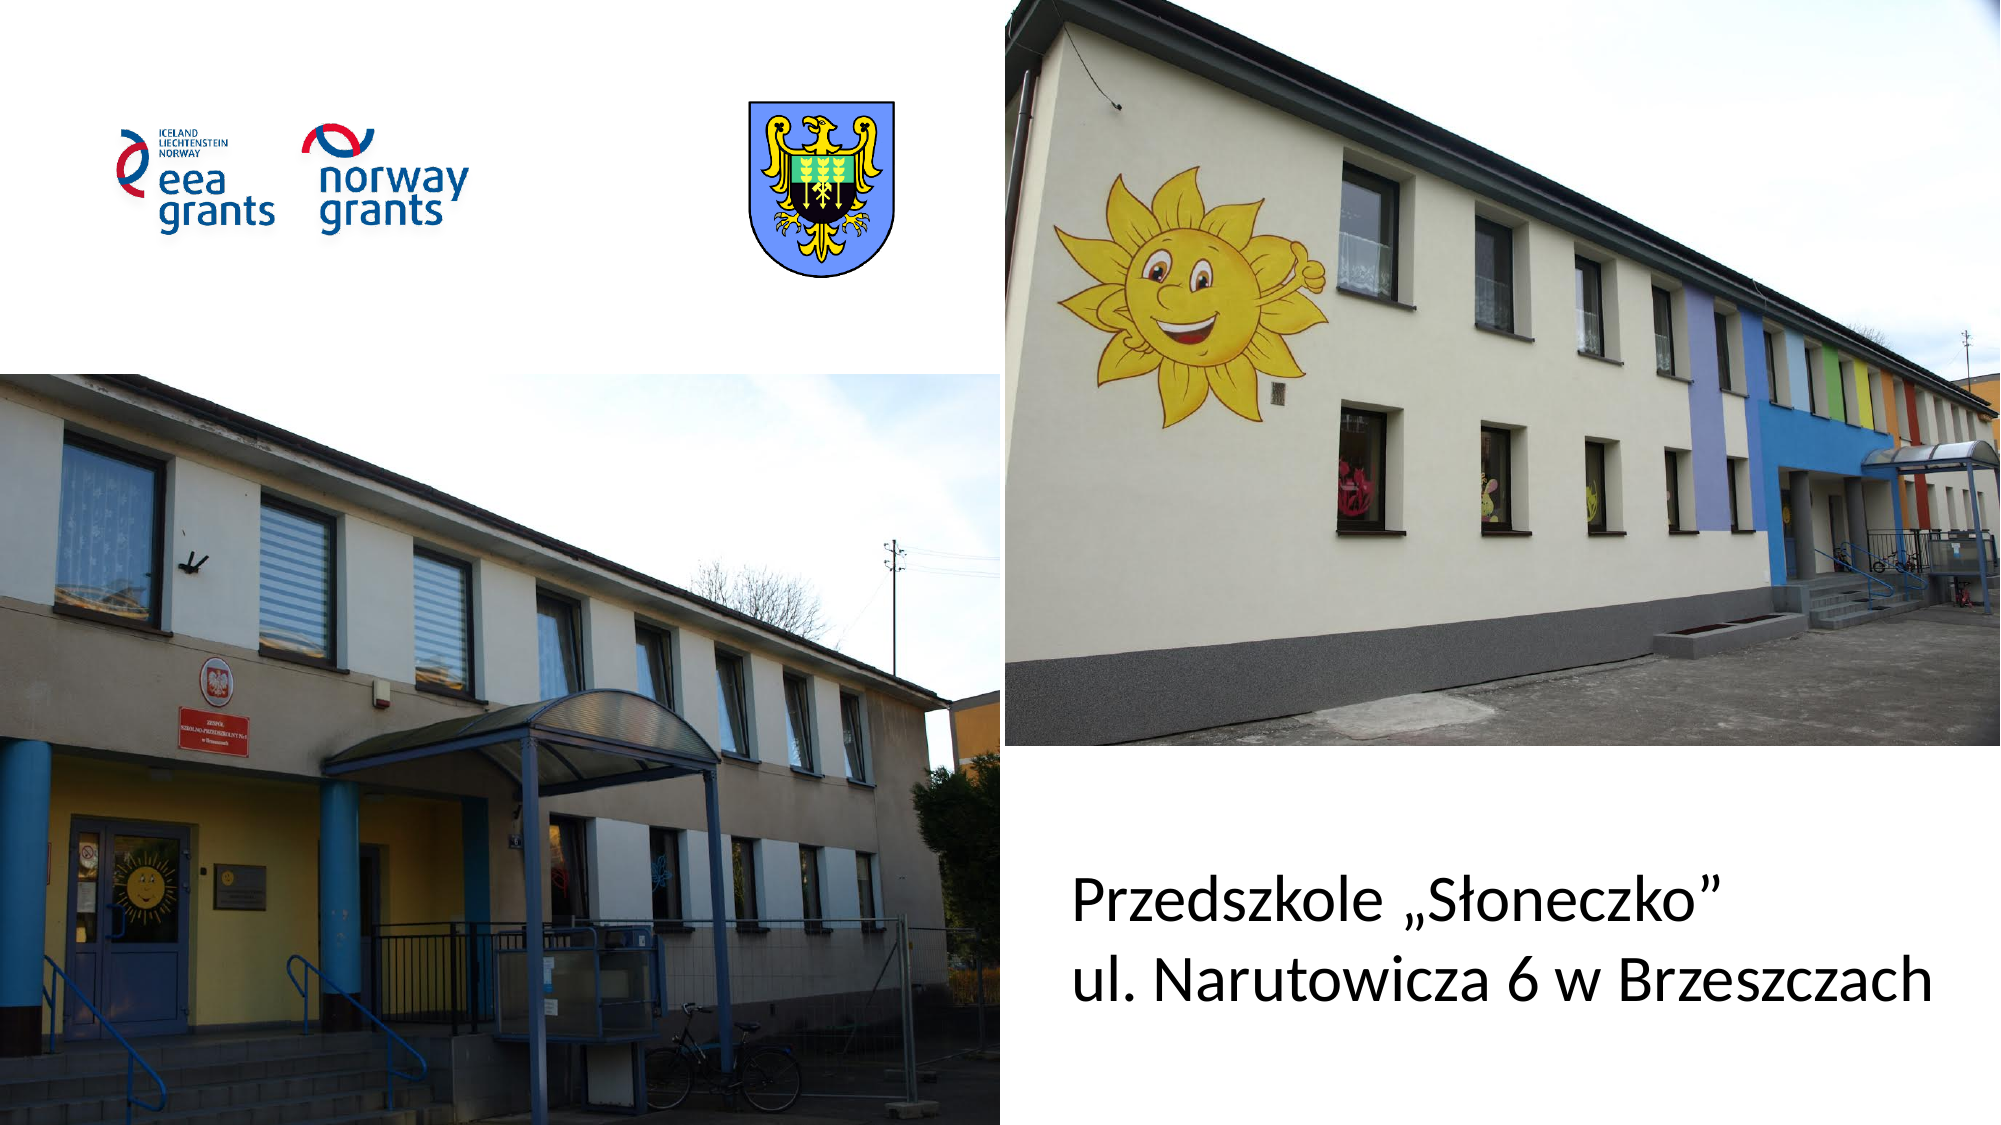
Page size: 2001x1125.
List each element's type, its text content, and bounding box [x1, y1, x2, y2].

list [0, 374, 1000, 1125]
picture [729, 97, 914, 281]
picture [1005, 0, 2000, 746]
picture [99, 39, 477, 339]
text_box Przedszkole „Słoneczko” ul. Narutowicza 6 w Brzeszczach [1056, 847, 2000, 1022]
